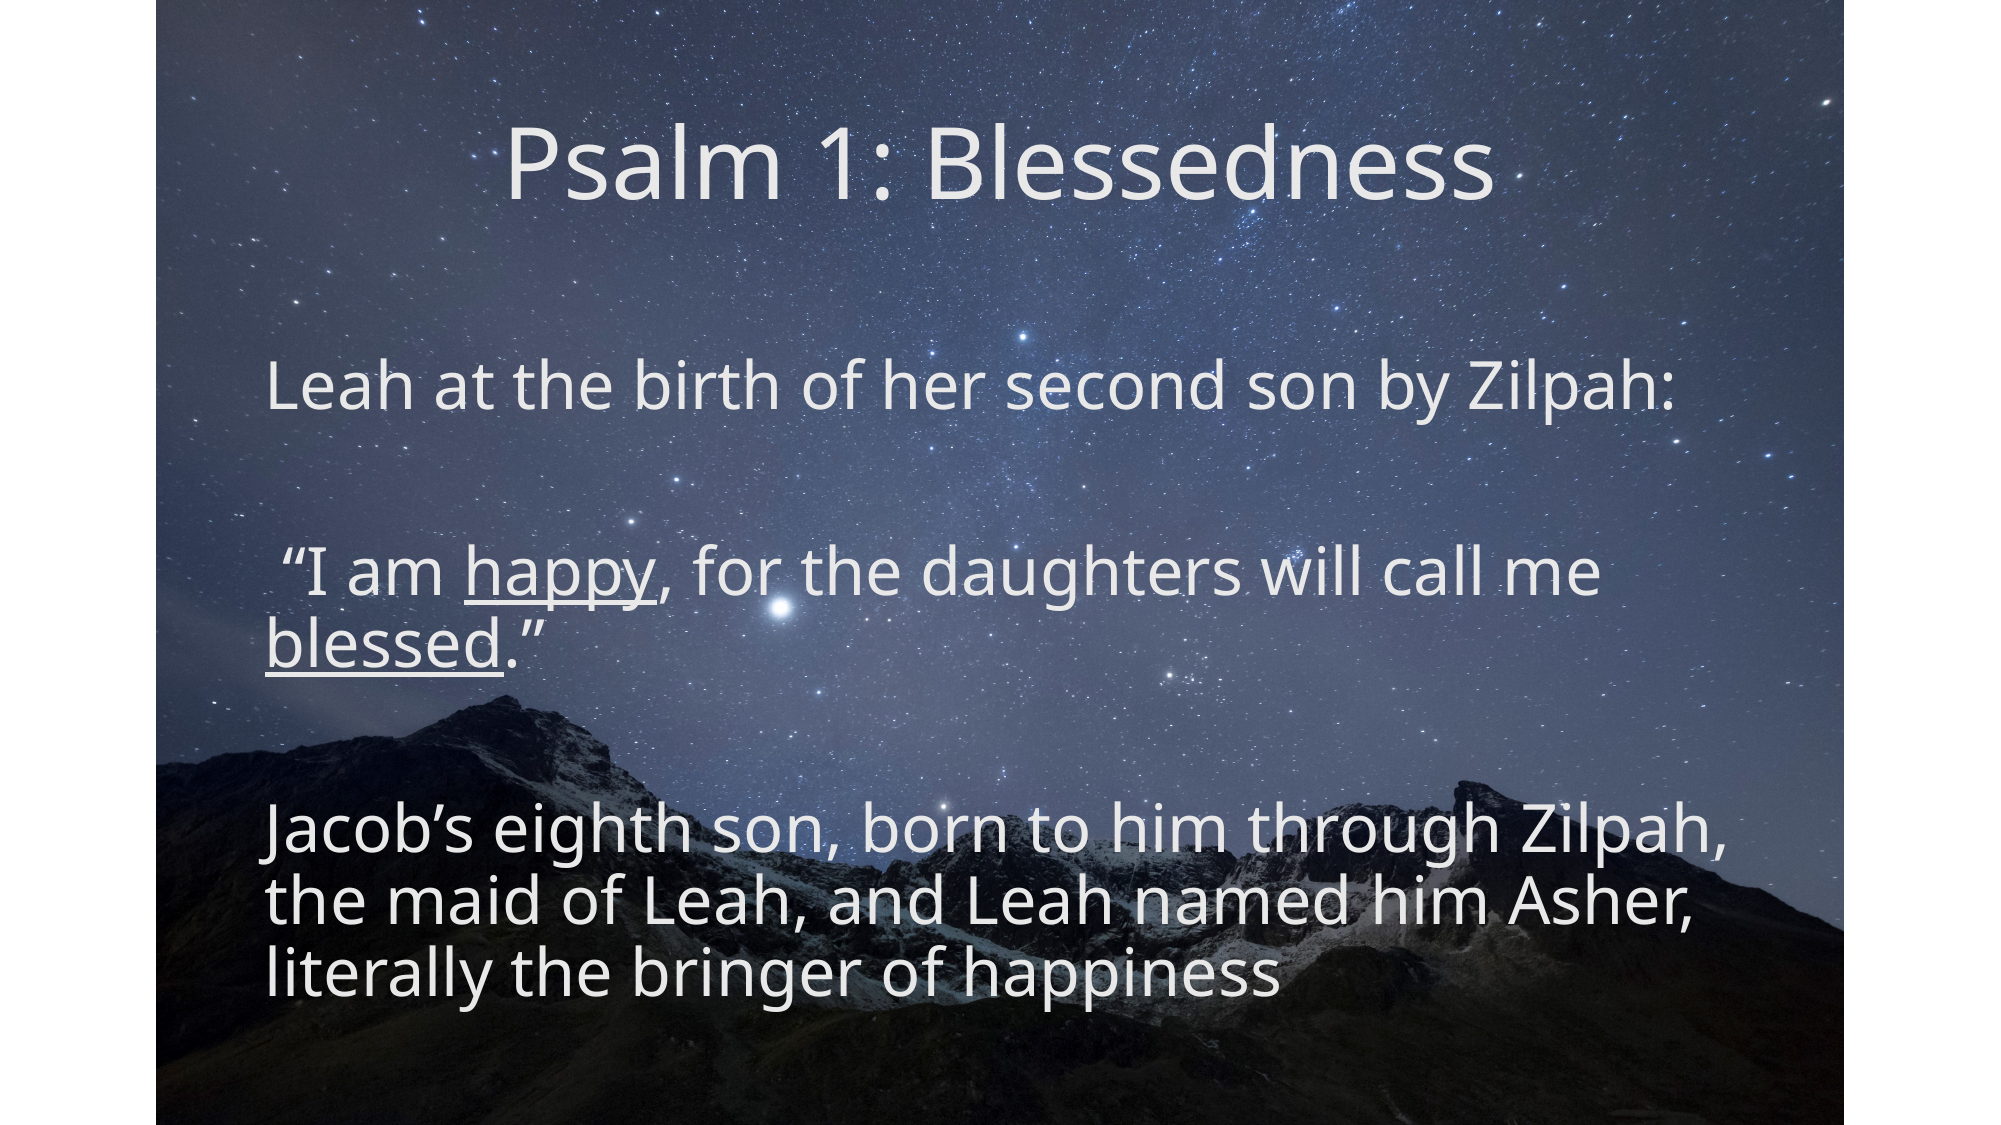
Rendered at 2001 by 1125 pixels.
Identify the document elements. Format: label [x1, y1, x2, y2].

picture [155, 0, 1845, 1125]
